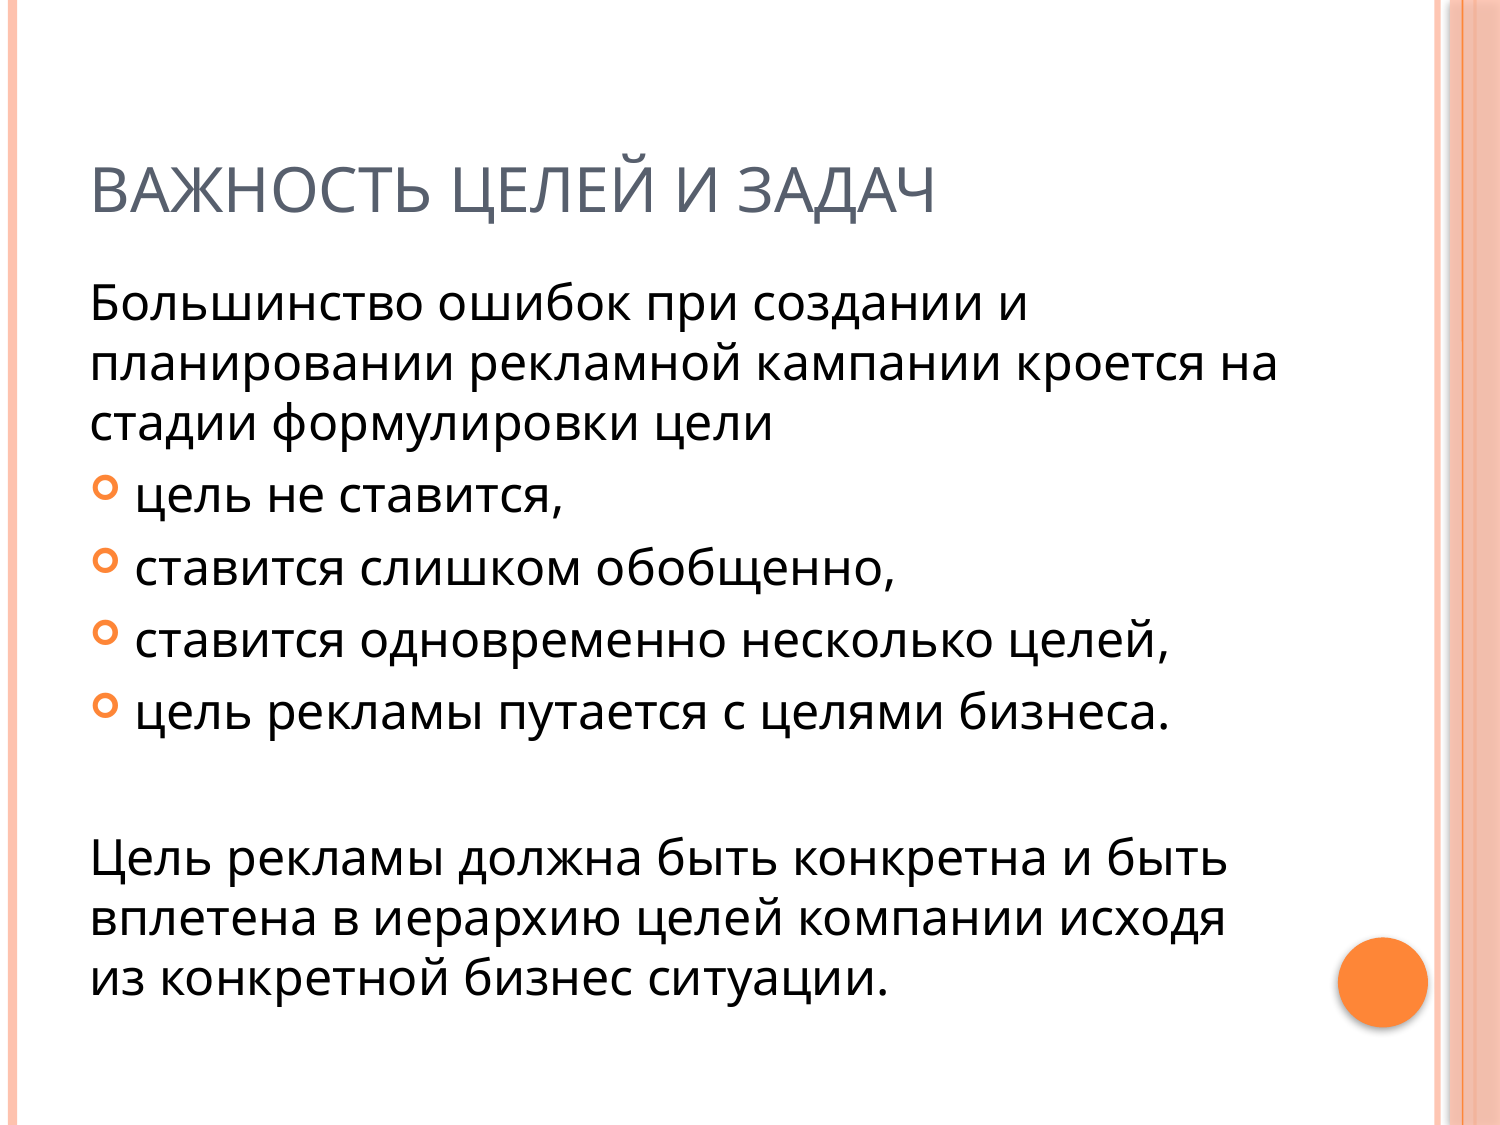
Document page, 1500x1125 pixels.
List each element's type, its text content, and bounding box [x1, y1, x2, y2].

title важность целей и задач [75, 45, 1300, 233]
list Большинство ошибок при создании и планировании рекламной кампании кроется на стадии формулировки цели цель не ставится, ставится слишком обобщенно, ставится одновременно несколько целей, цель рекламы путается с целями бизнеса. Цель рекламы должна быть конкретна и быть вплетена в иерархию целей компании исходя из конкретной бизнес ситуации. [75, 262, 1300, 1062]
